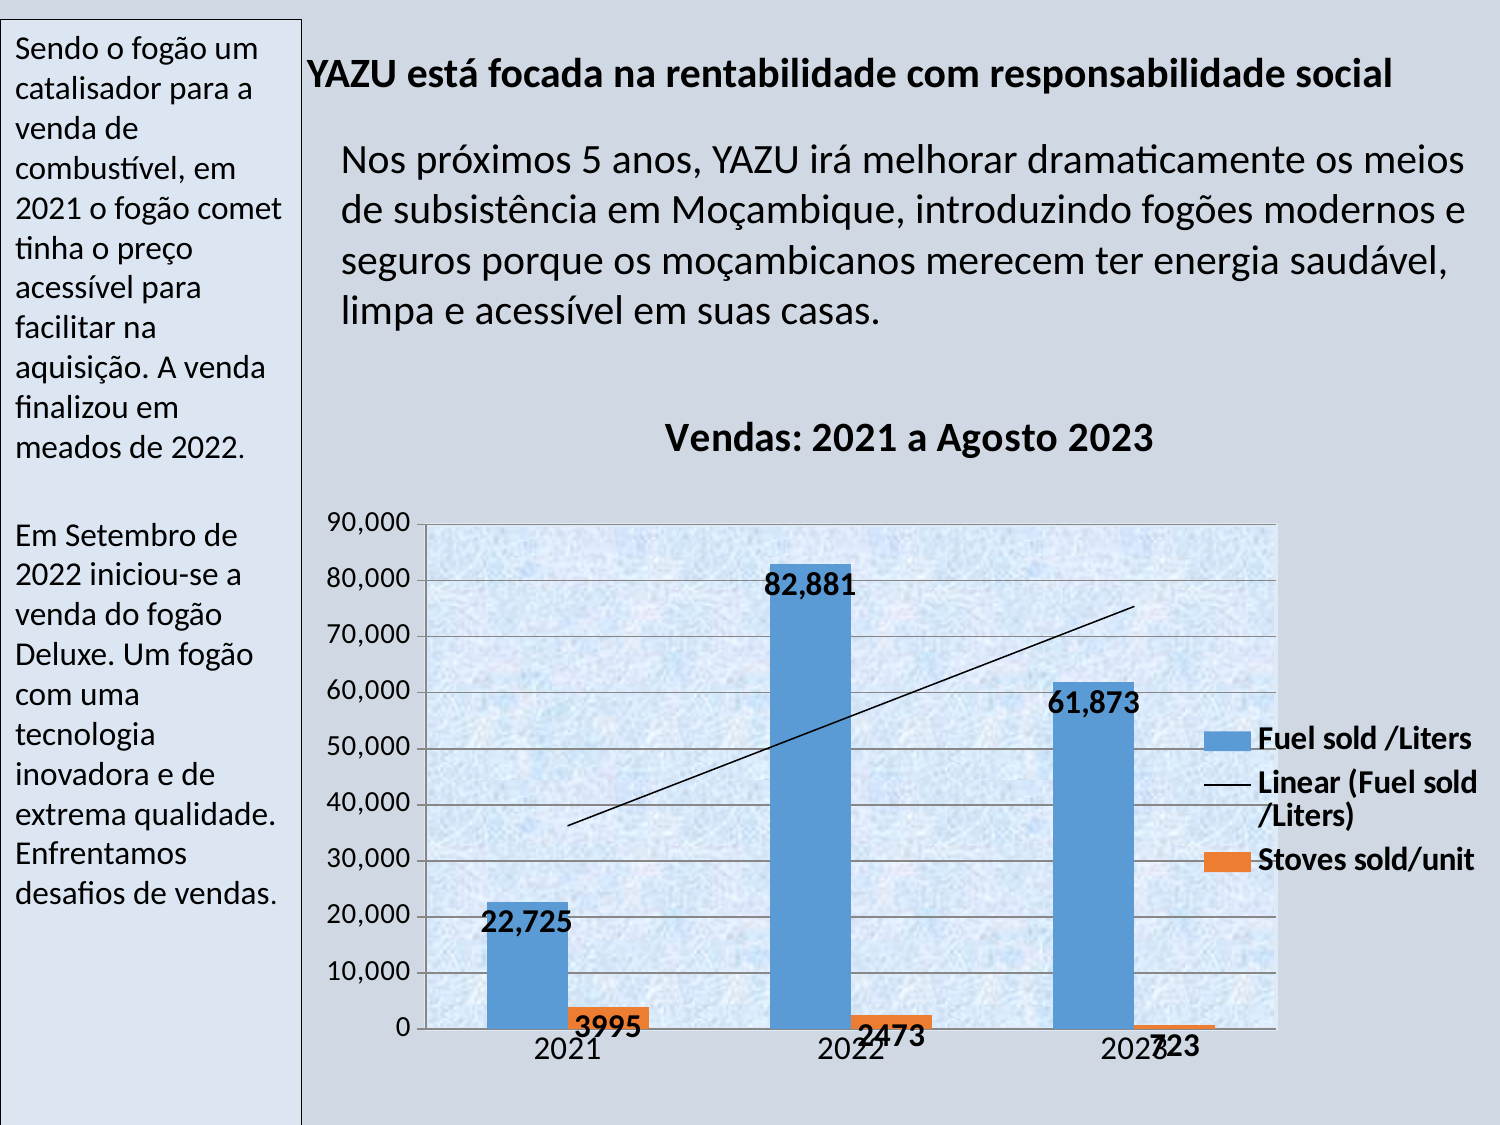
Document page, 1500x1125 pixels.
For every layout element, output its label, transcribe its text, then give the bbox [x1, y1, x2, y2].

chart [325, 385, 1500, 1118]
title YAZU está focada na rentabilidade com responsabilidade social [302, 42, 1500, 149]
list Sendo o fogão um catalisador para a venda de combustível, em 2021 o fogão comet tinha o preço acessível para facilitar na aquisição. A venda finalizou em meados de 2022. Em Setembro de 2022 iniciou-se a venda do fogão Deluxe. Um fogão com uma tecnologia inovadora e de extrema qualidade. Enfrentamos desafios de vendas. [0, 19, 302, 1125]
text_box Nos próximos 5 anos, YAZU irá melhorar dramaticamente os meios de subsistência em Moçambique, introduzindo fogões modernos e seguros porque os moçambicanos merecem ter energia saudável, limpa e acessível em suas casas. [326, 124, 1500, 340]
